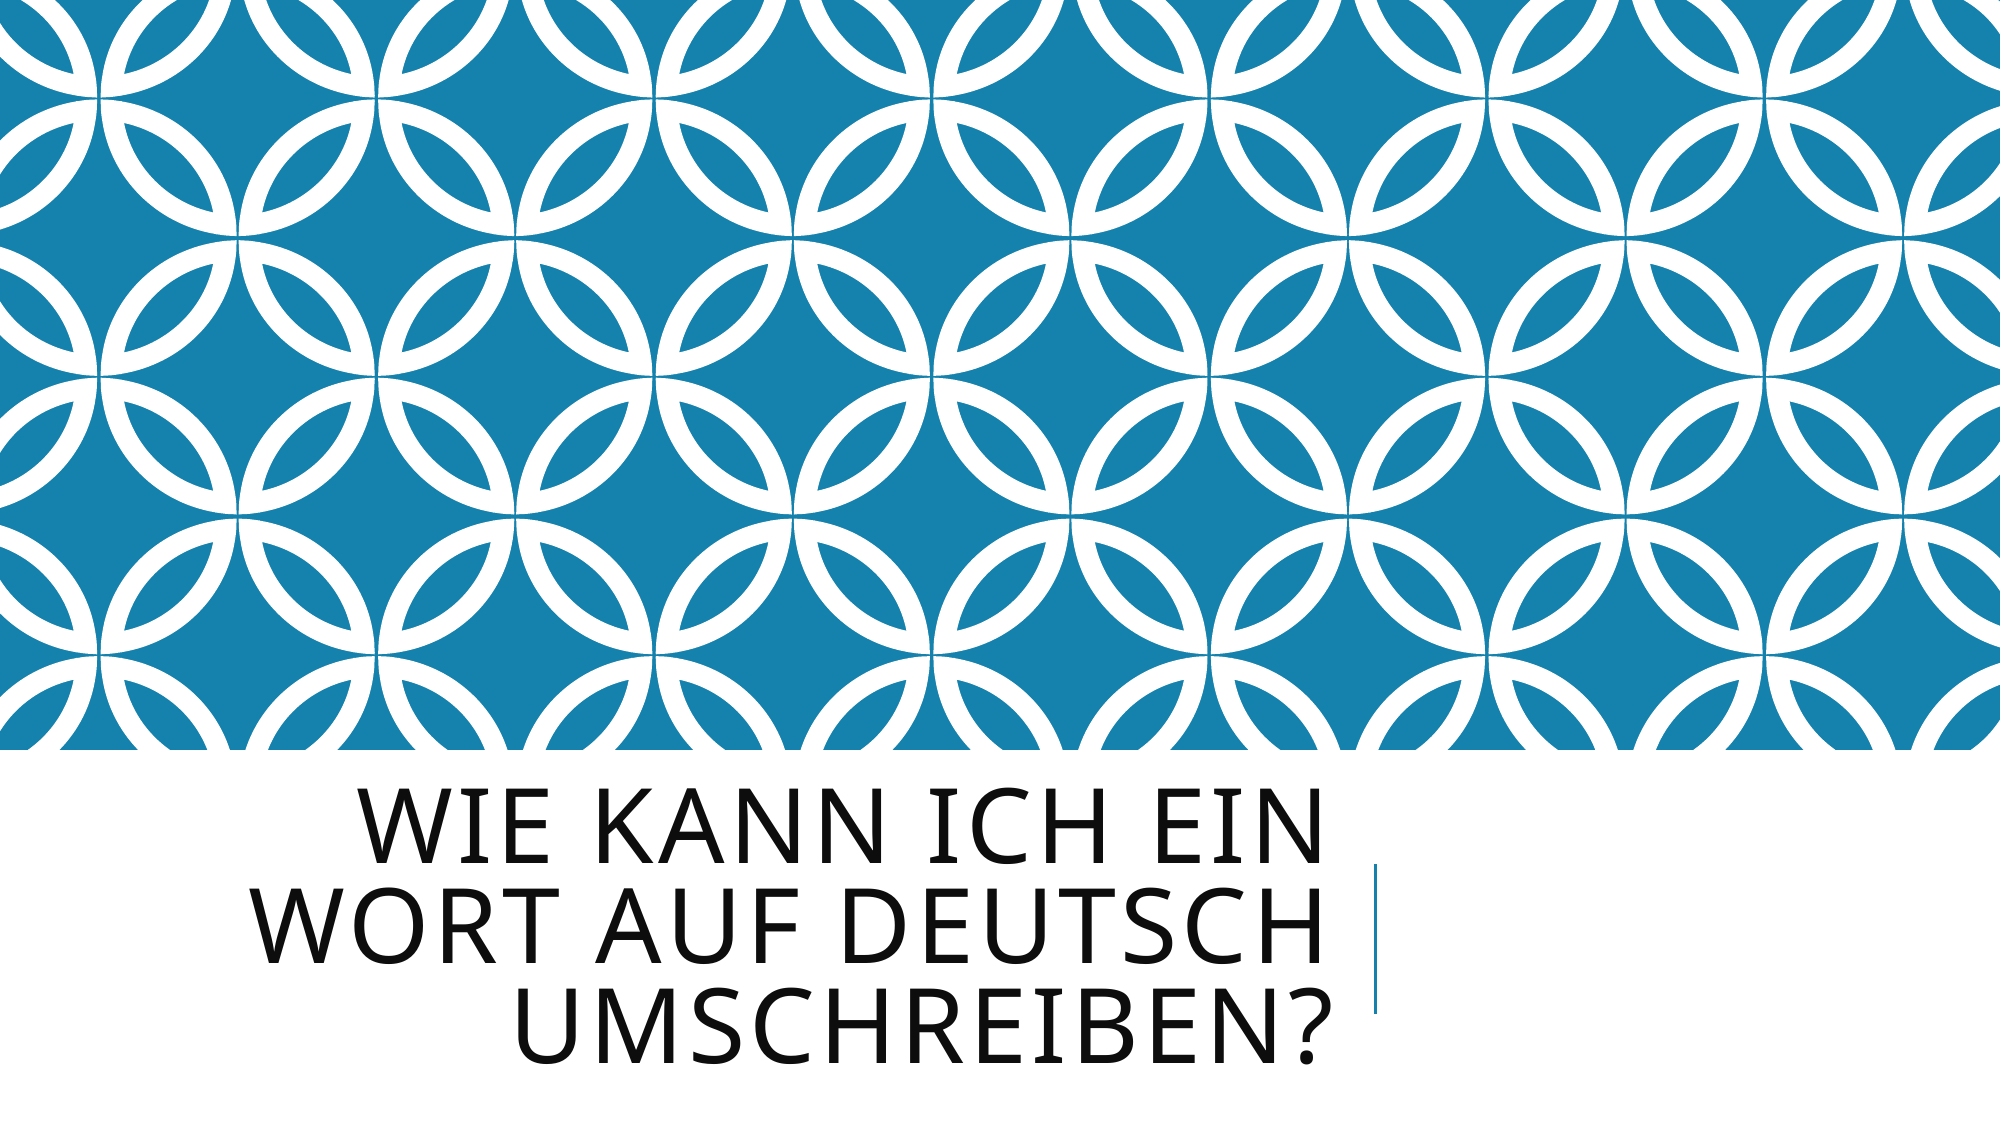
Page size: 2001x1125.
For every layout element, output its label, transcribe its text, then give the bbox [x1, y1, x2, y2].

title Wie kann ich ein Wort auf Deutsch umschreiben? [75, 813, 1350, 1054]
